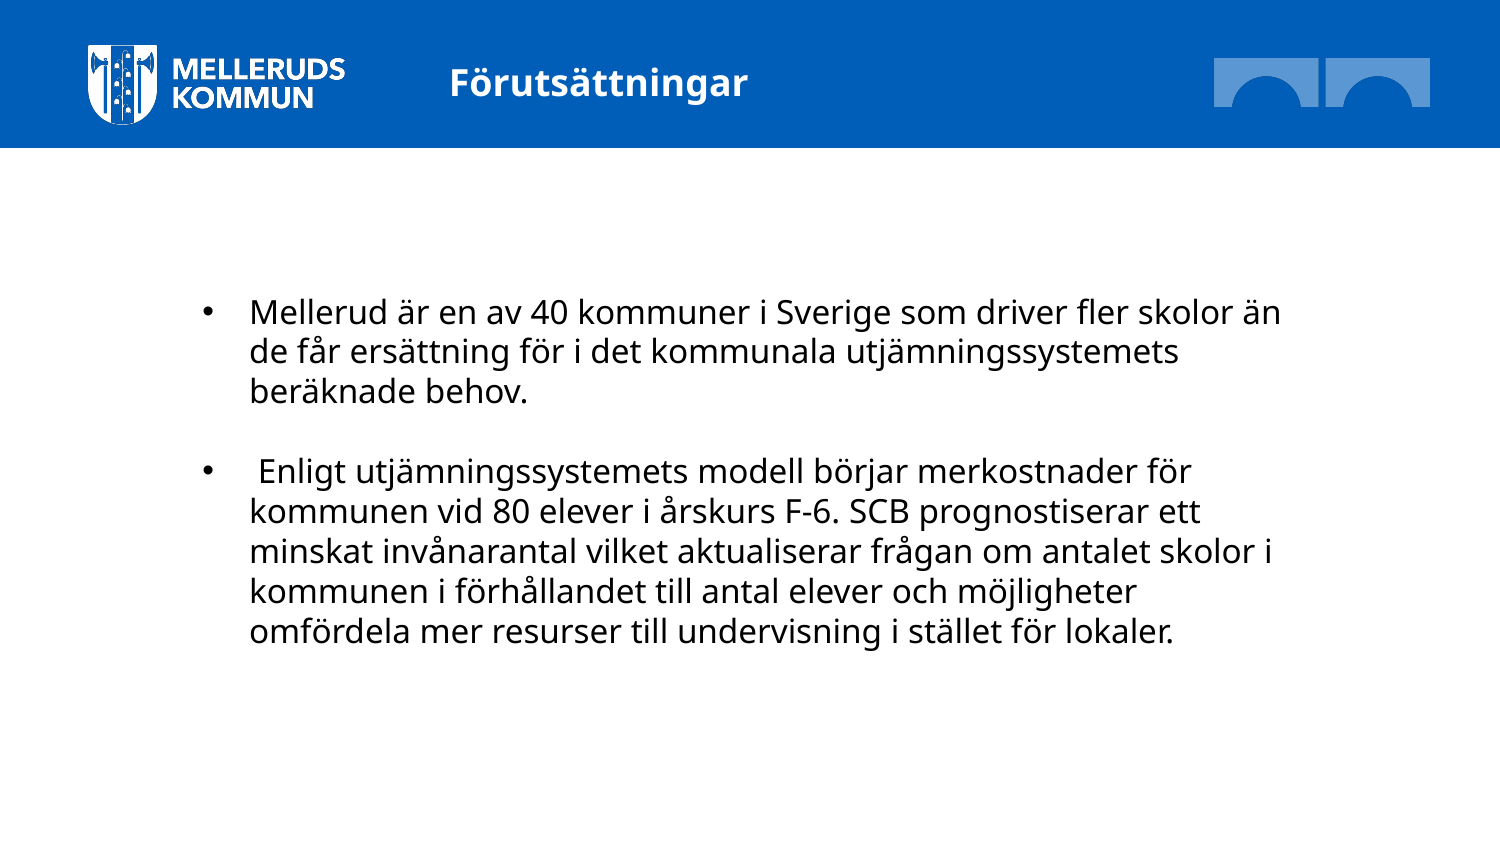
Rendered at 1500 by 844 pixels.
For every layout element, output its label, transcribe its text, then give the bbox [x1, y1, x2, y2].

text_box Förutsättningar [434, 51, 1185, 112]
picture [88, 45, 345, 125]
text_box Mellerud är en av 40 kommuner i Sverige som driver fler skolor än de får ersättning för i det kommunala utjämningssystemets beräknade behov. Enligt utjämningssystemets modell börjar merkostnader för kommunen vid 80 elever i årskurs F-6. SCB prognostiserar ett minskat invånarantal vilket aktualiserar frågan om antalet skolor i kommunen i förhållandet till antal elever och möjligheter omfördela mer resurser till undervisning i stället för lokaler. [187, 283, 1313, 658]
